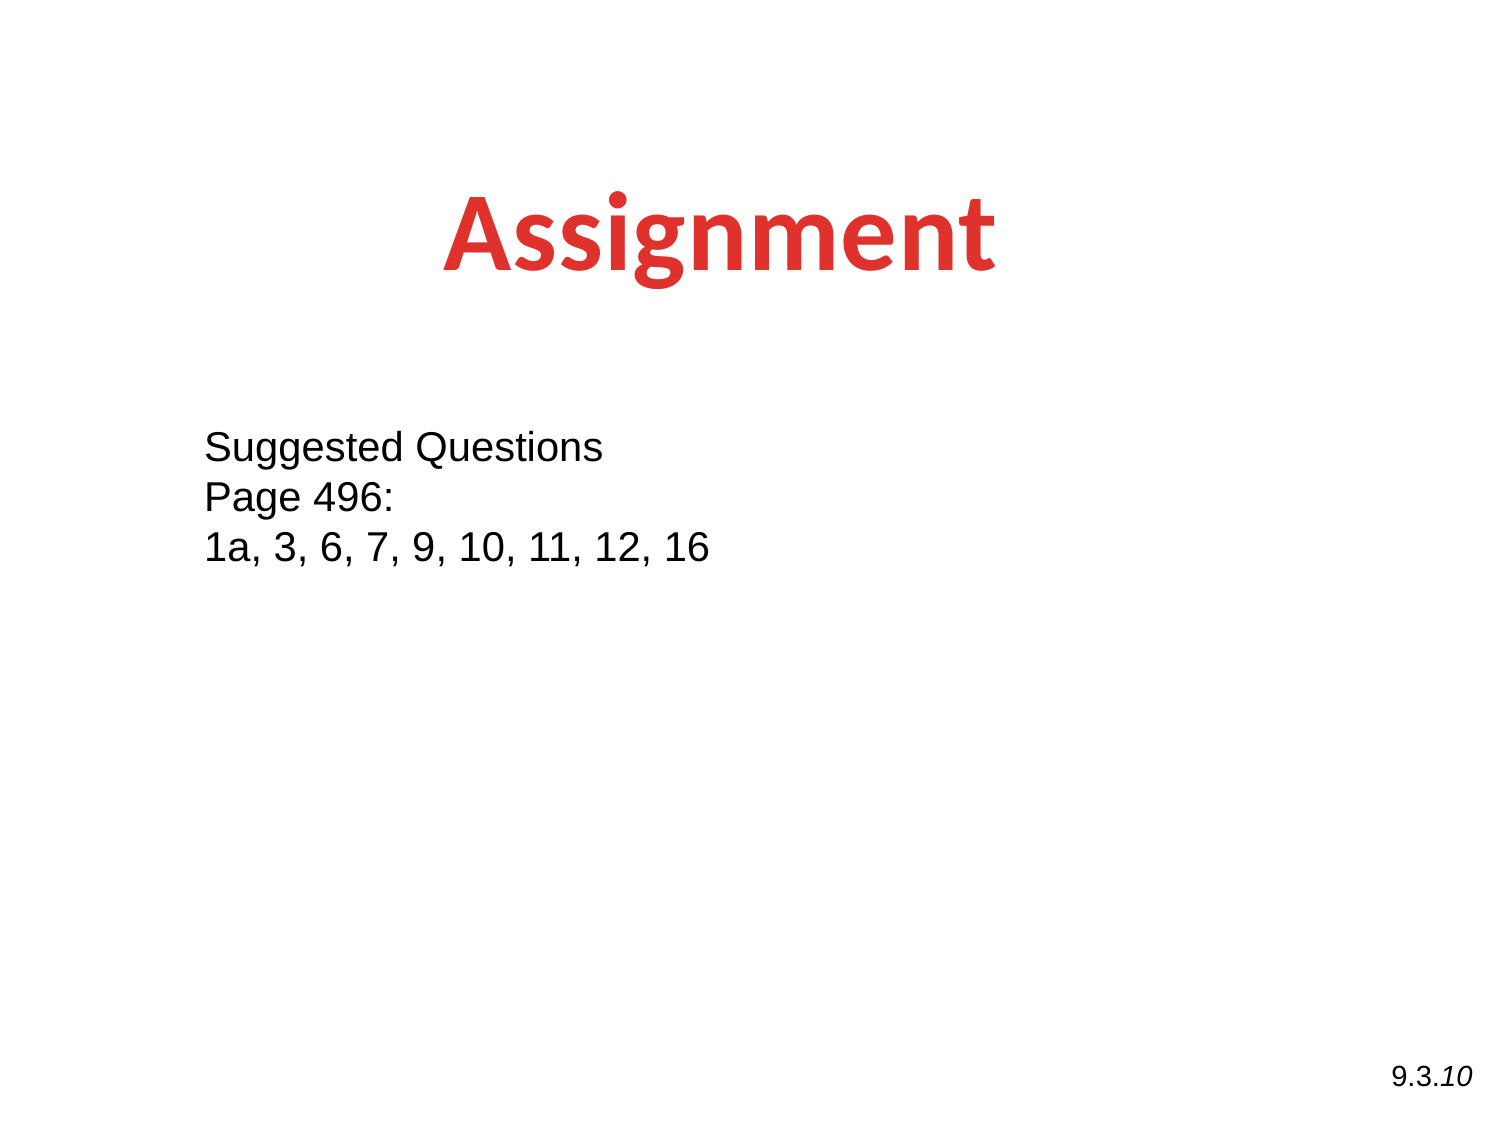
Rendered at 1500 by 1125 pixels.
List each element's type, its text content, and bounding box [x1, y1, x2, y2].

text_box Assignment [427, 149, 1014, 300]
text_box 9.3.10 [1376, 1049, 1488, 1100]
text_box Suggested Questions Page 496: 1a, 3, 6, 7, 9, 10, 11, 12, 16 [189, 412, 726, 578]
